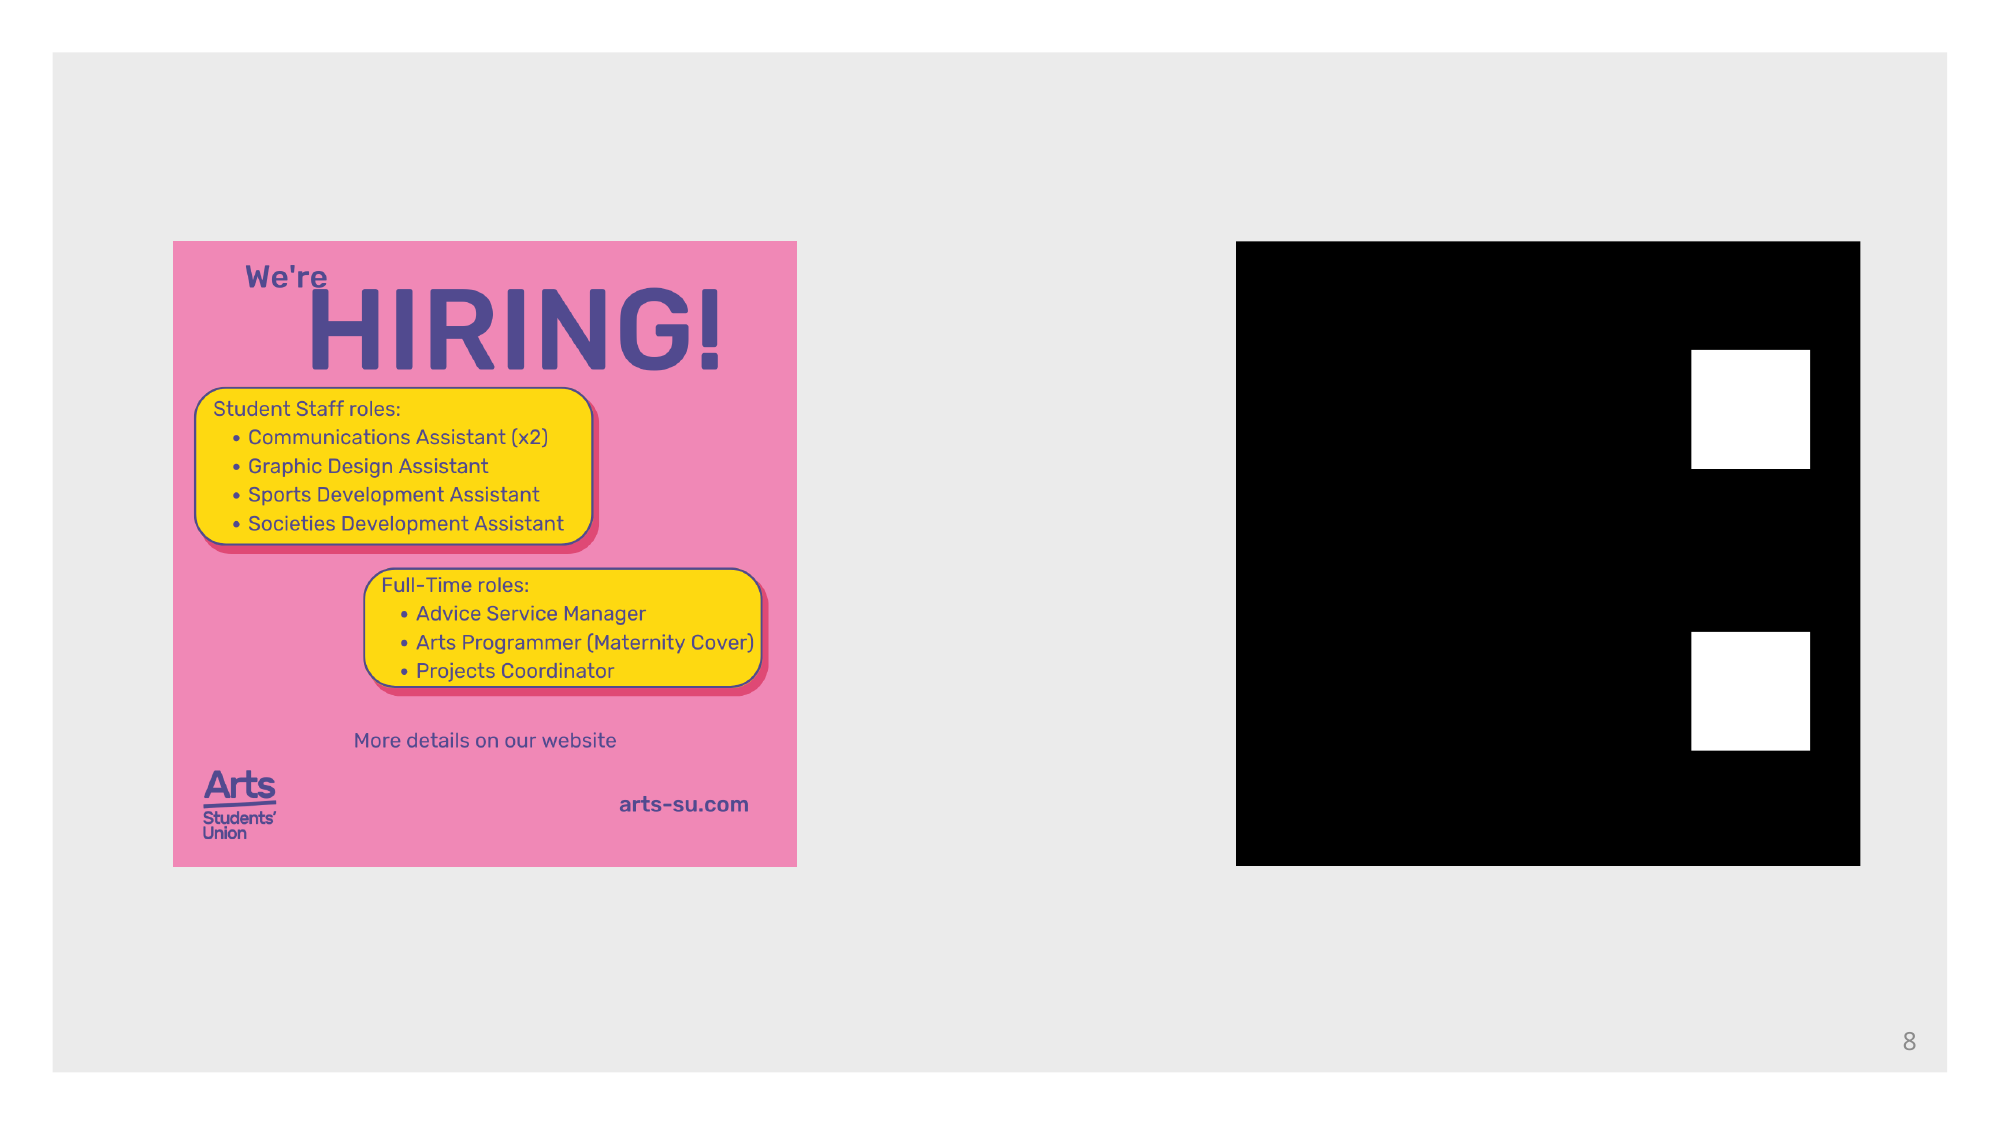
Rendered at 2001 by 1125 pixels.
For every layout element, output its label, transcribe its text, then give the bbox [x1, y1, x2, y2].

text_box 8 [1481, 1012, 1932, 1073]
text_box [52, 51, 1948, 1073]
picture [173, 241, 797, 867]
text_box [1236, 241, 1861, 866]
